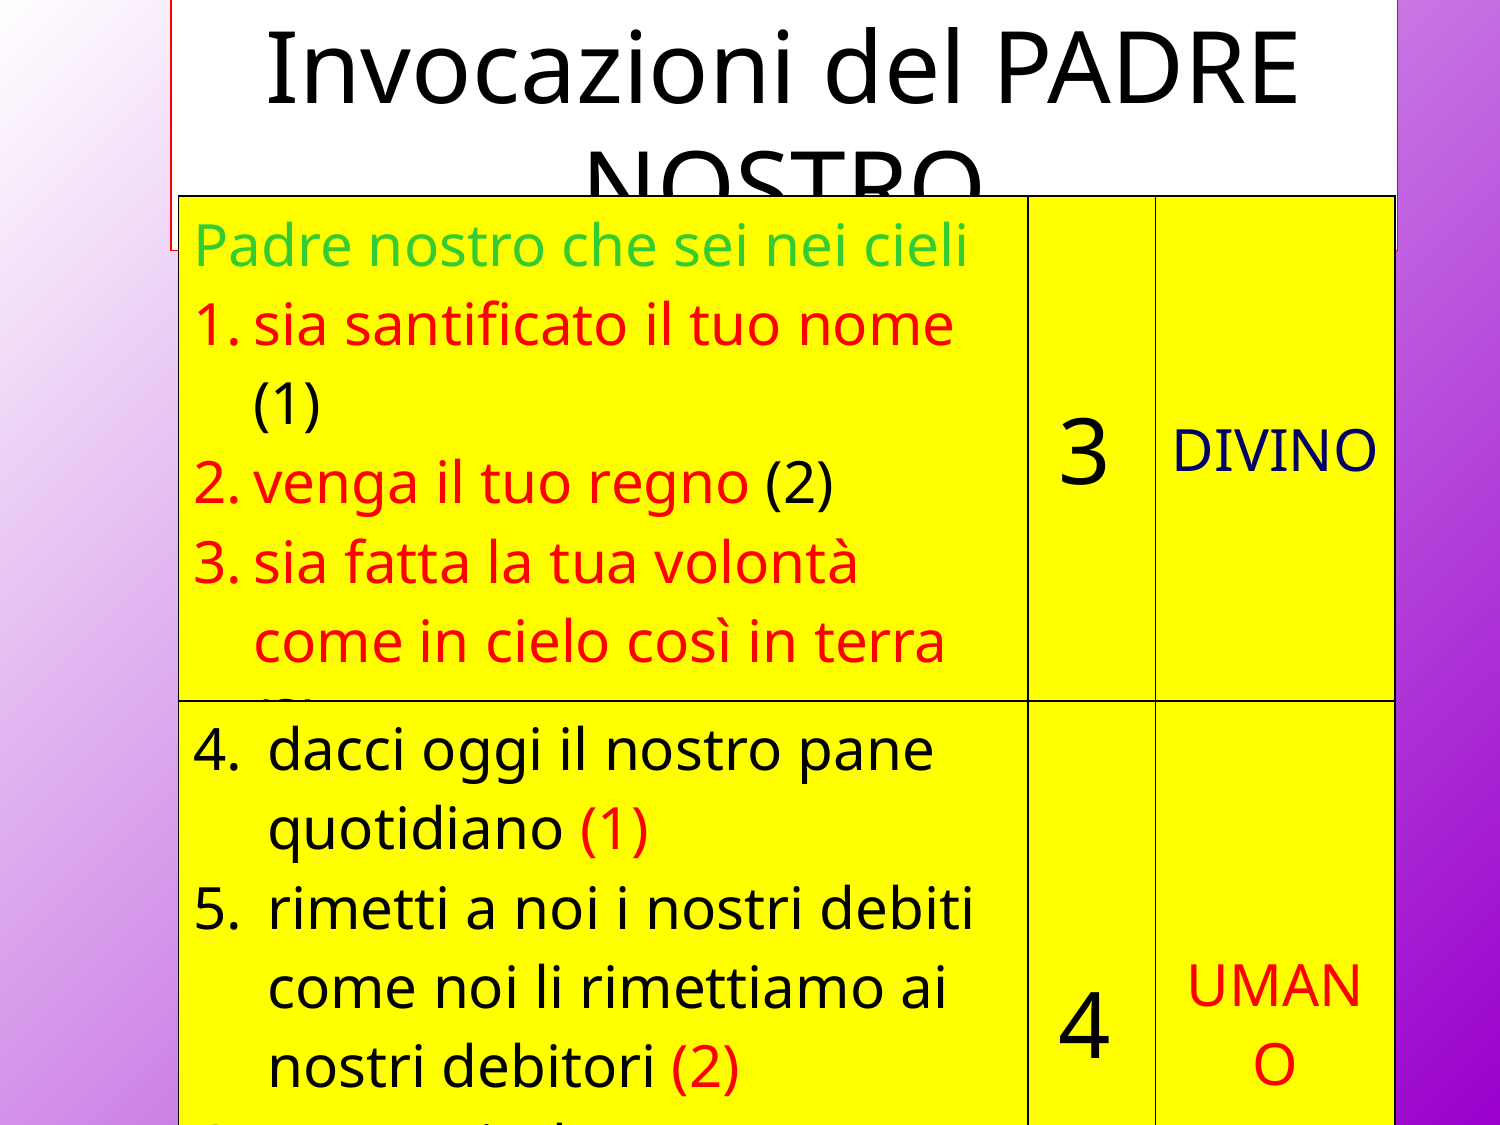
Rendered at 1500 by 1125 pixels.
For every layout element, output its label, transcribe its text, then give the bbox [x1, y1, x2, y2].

table_cell 4 [1029, 702, 1155, 1125]
table_header Padre nostro che sei nei cieli 1. sia santificato il tuo nome (1) 2. venga il tuo regno (2) 3. sia fatta la tua volontà come in cielo così in terra (3) [179, 197, 1027, 700]
table_header 3 [1029, 197, 1155, 700]
table_cell 4. dacci oggi il nostro pane quotidiano (1) 5. rimetti a noi i nostri debiti come noi li rimettiamo ai nostri debitori (2) 6. e non c'indurre (abbandonarci) in tentazione (£) 7. ma liberaci dal male (4) [179, 702, 1027, 1125]
text_box Invocazioni del PADRE NOSTRO [171, 0, 1398, 251]
table_header DIVINO [1156, 197, 1394, 700]
table_cell UMANO [1156, 702, 1394, 1125]
